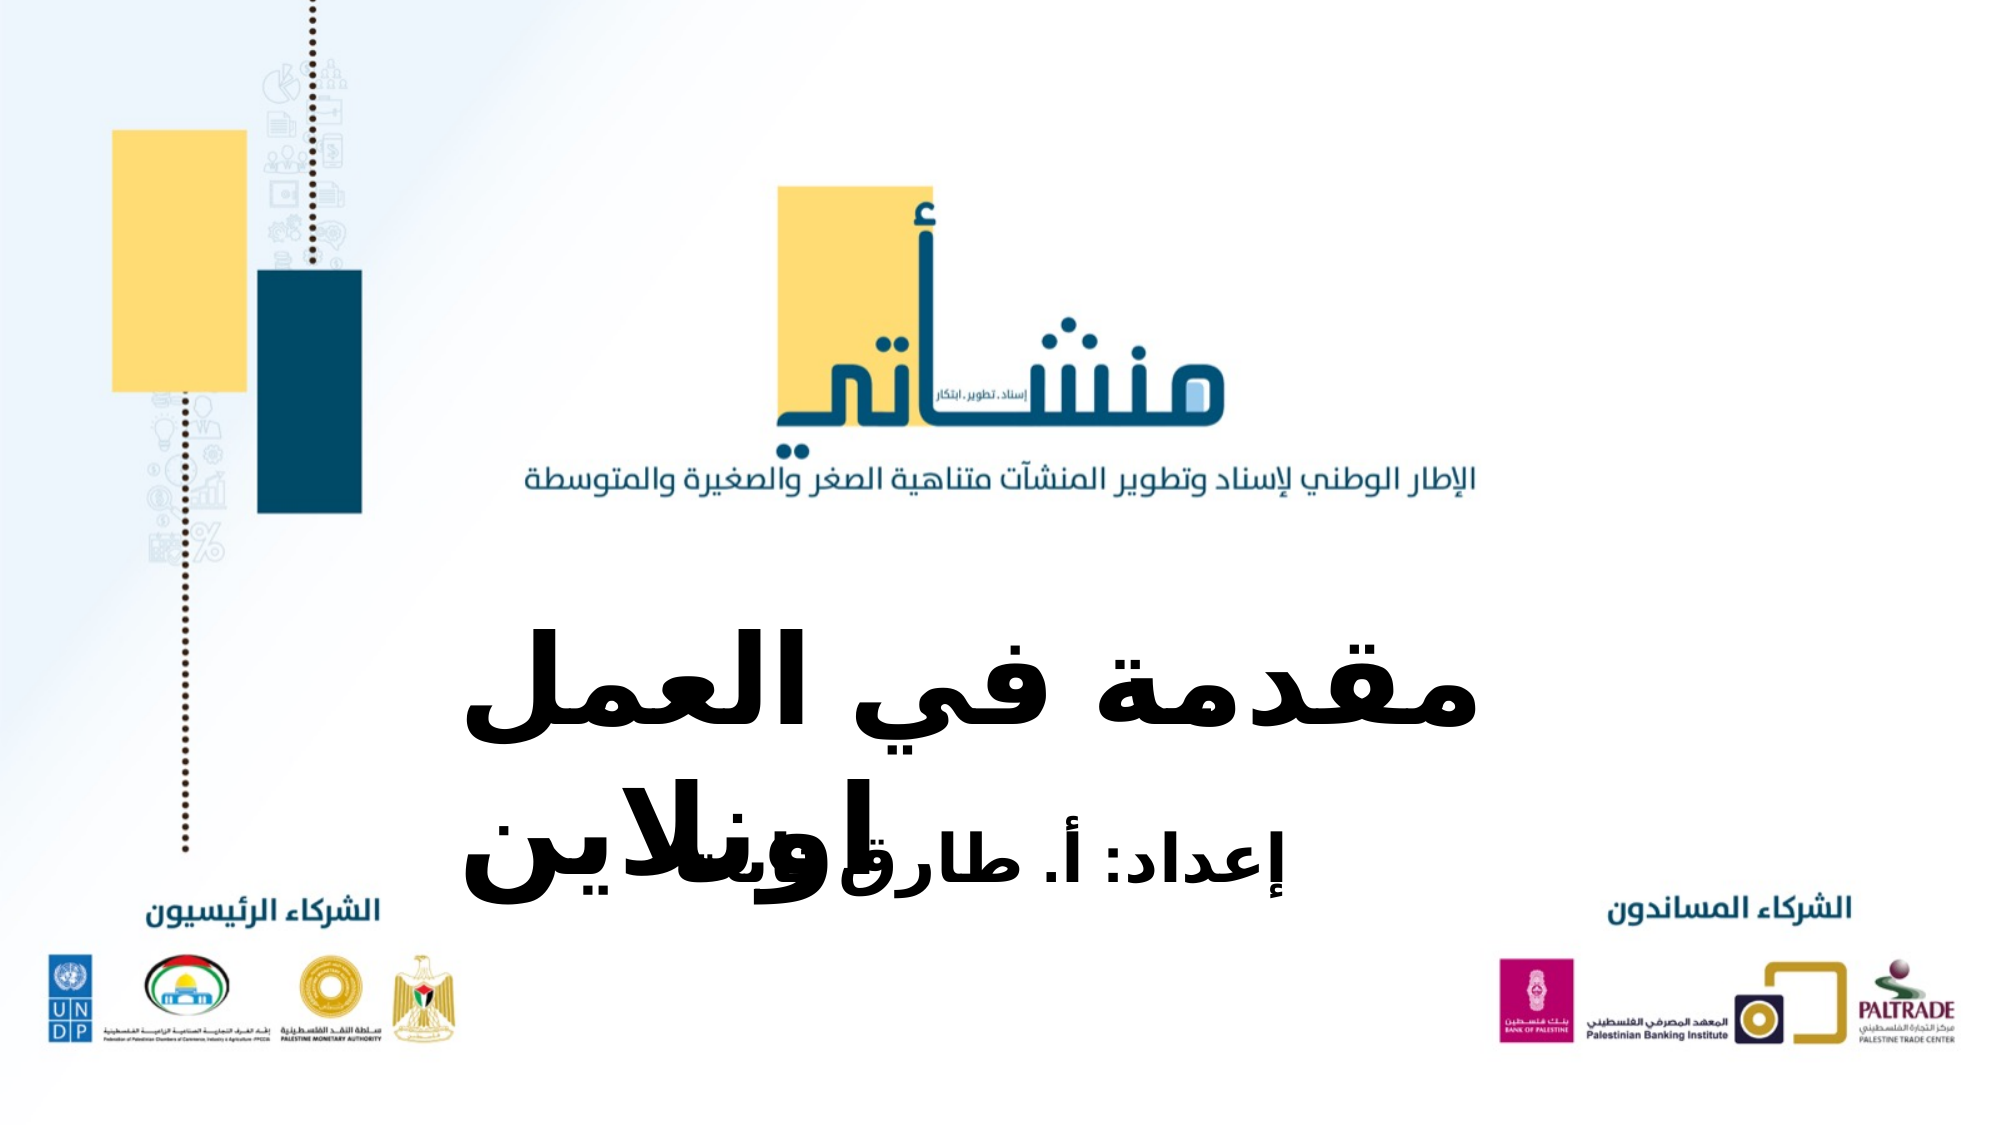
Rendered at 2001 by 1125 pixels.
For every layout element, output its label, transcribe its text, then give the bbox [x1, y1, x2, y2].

text_box إعداد: أ. طارق ثابت [358, 808, 1605, 904]
picture [0, 0, 2001, 1125]
text_box مقدمة في العمل اونلاين [443, 592, 1549, 808]
